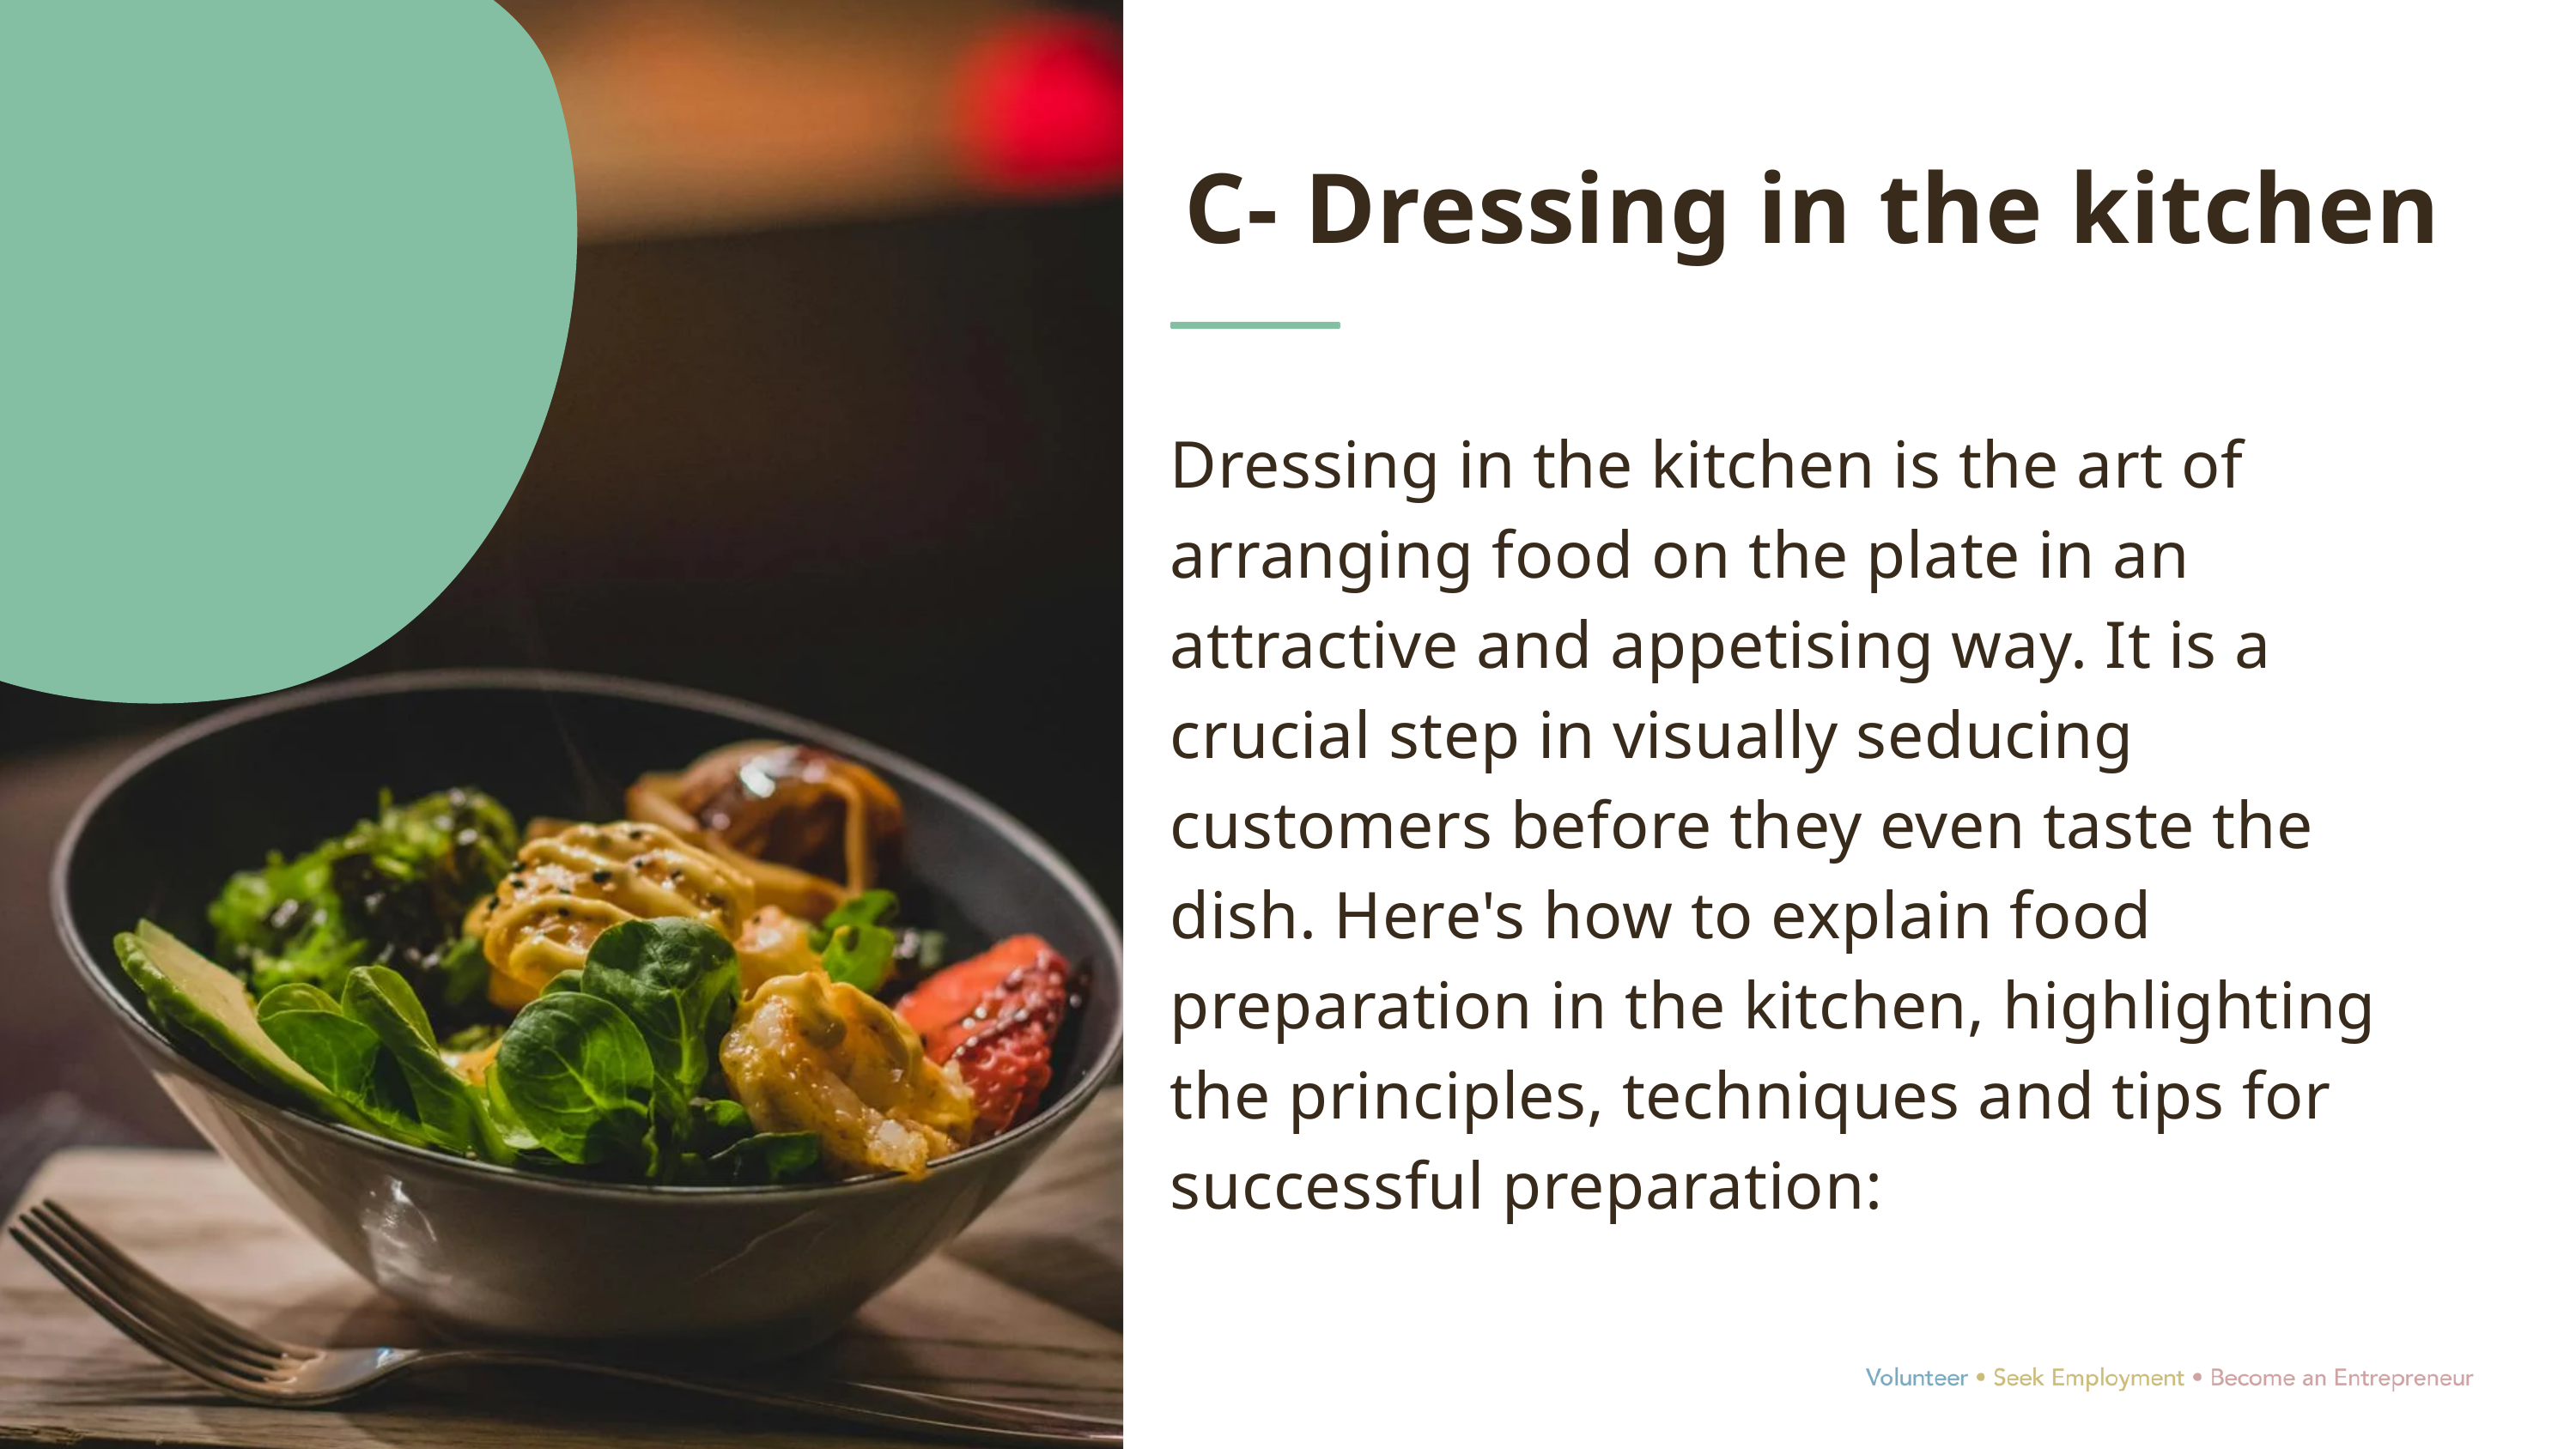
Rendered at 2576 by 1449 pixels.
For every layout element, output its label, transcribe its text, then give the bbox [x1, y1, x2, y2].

text_box Dressing in the kitchen is the art of arranging food on the plate in an attractive and appetising way. It is a crucial step in visually seducing customers before they even taste the dish. Here's how to explain food preparation in the kitchen, highlighting the principles, techniques and tips for successful preparation: [1170, 410, 2432, 1222]
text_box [1170, 321, 1341, 330]
text_box [7, 10, 1124, 1449]
text_box [1827, 1347, 2538, 1421]
text_box C- Dressing in the kitchen [1184, 168, 2462, 264]
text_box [7, 10, 578, 704]
